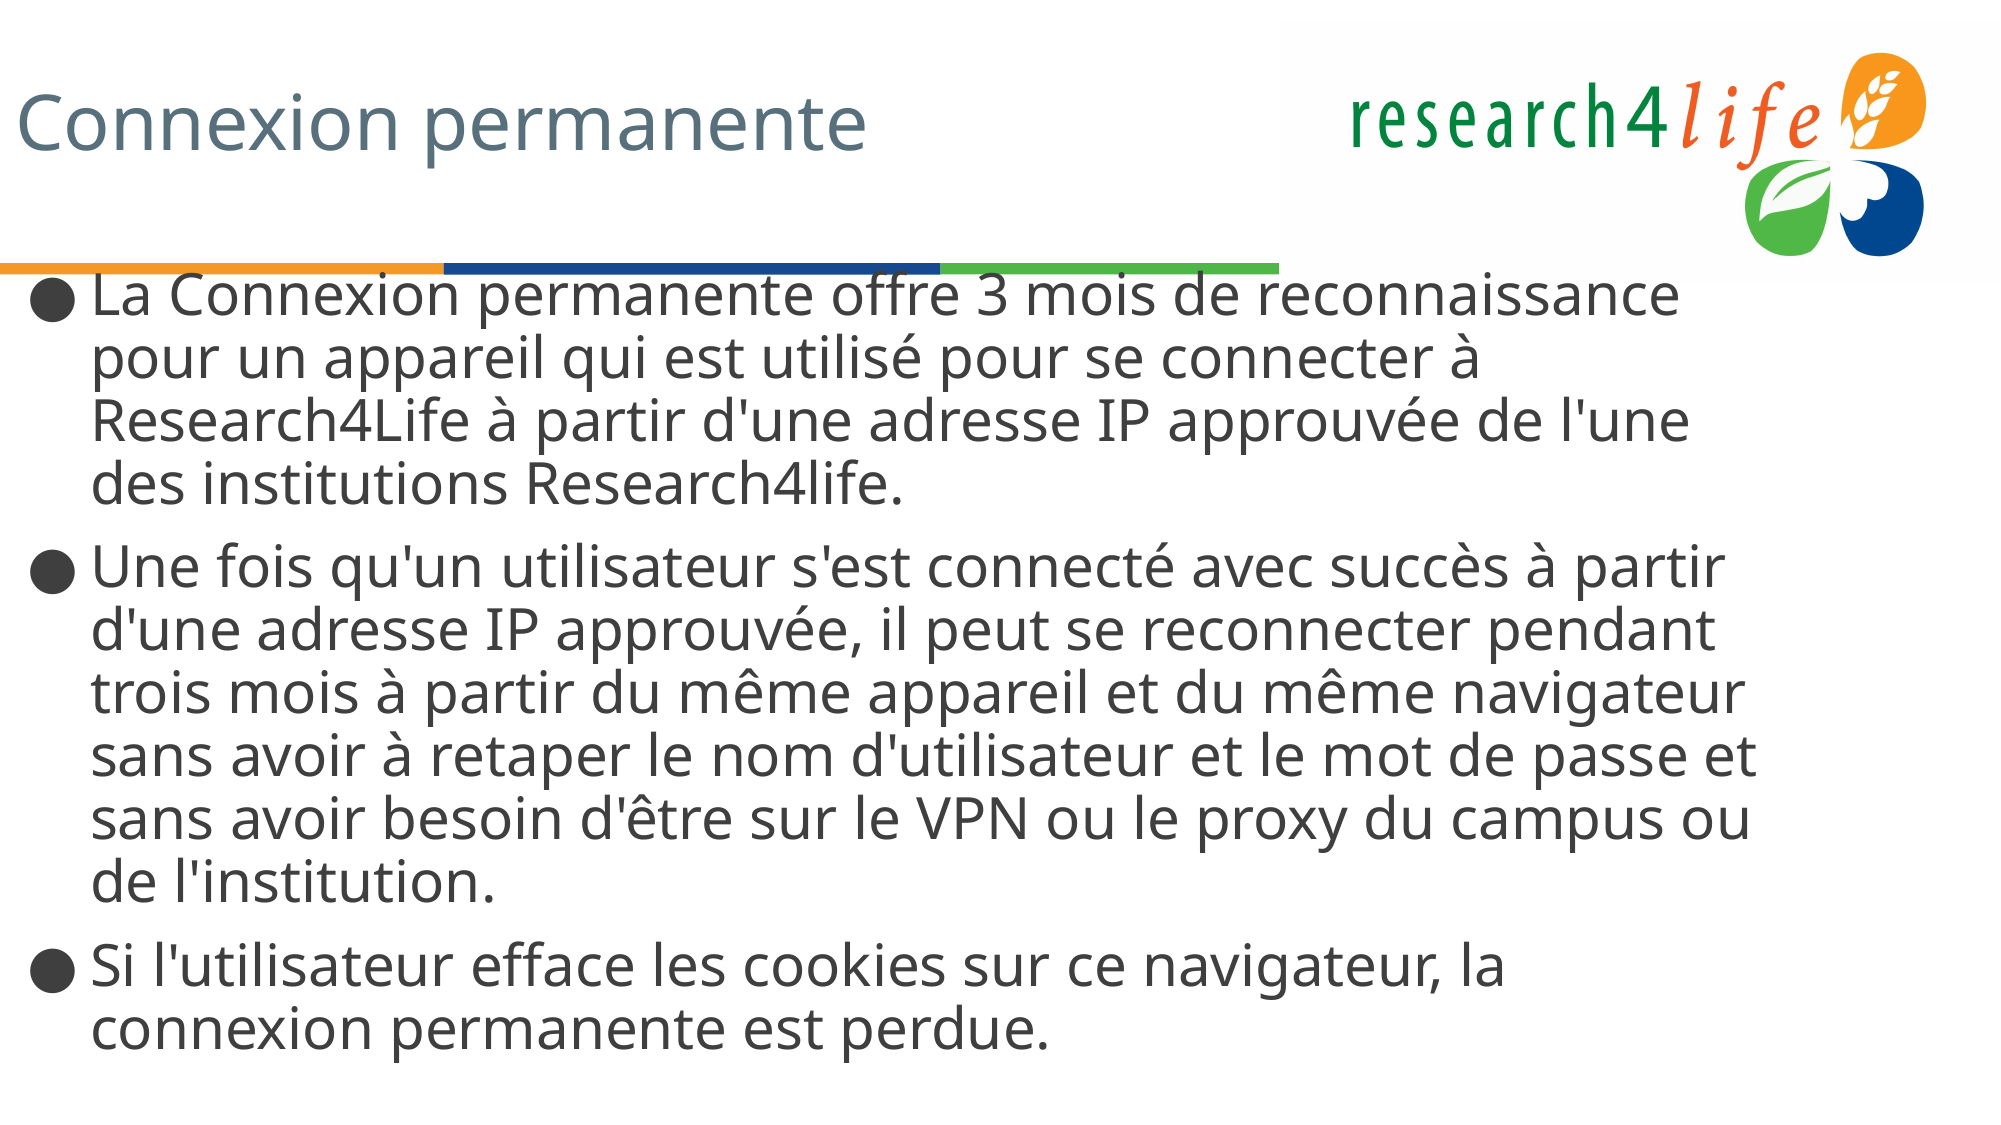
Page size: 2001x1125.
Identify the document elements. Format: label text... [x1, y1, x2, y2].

list La Connexion permanente offre 3 mois de reconnaissance pour un appareil qui est utilisé pour se connecter à Research4Life à partir d'une adresse IP approuvée de l'une des institutions Research4life. Une fois qu'un utilisateur s'est connecté avec succès à partir d'une adresse IP approuvée, il peut se reconnecter pendant trois mois à partir du même appareil et du même navigateur sans avoir à retaper le nom d'utilisateur et le mot de passe et sans avoir besoin d'être sur le VPN ou le proxy du campus ou de l'institution. Si l'utilisateur efface les cookies sur ce navigateur, la connexion permanente est perdue. [0, 257, 1776, 1038]
title Connexion permanente [0, 37, 1578, 215]
picture [1279, 22, 2000, 285]
